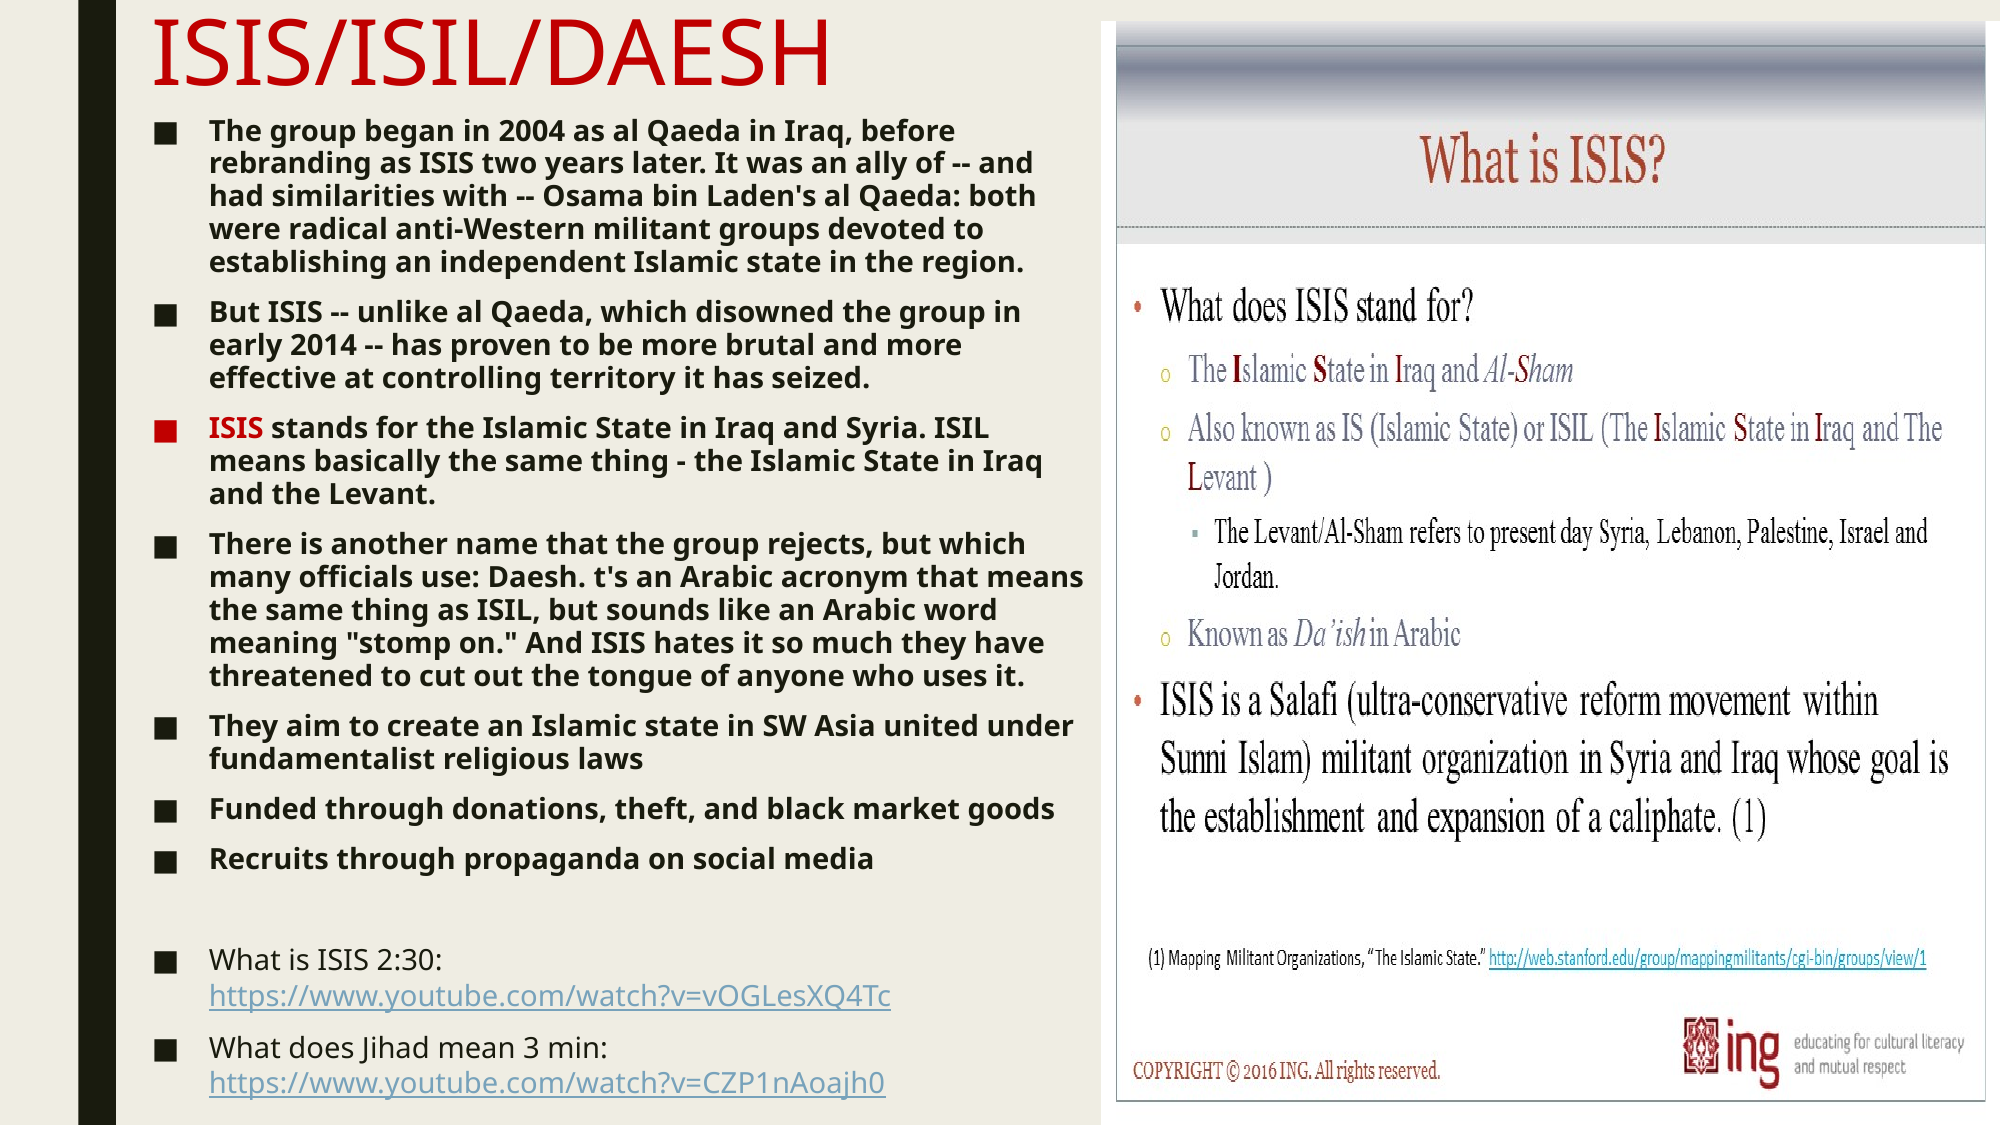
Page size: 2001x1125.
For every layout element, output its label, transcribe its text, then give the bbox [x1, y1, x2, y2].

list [1101, 21, 2000, 1125]
list The group began in 2004 as al Qaeda in Iraq, before rebranding as ISIS two years later. It was an ally of -- and had similarities with -- Osama bin Laden's al Qaeda: both were radical anti-Western militant groups devoted to establishing an independent Islamic state in the region. But ISIS -- unlike al Qaeda, which disowned the group in early 2014 -- has proven to be more brutal and more effective at controlling territory it has seized. ISIS stands for the Islamic State in Iraq and Syria. ISIL means basically the same thing - the Islamic State in Iraq and the Levant. There is another name that the group rejects, but which many officials use: Daesh. t's an Arabic acronym that means the same thing as ISIL, but sounds like an Arabic word meaning "stomp on." And ISIS hates it so much they have threatened to cut out the tongue of anyone who uses it. They aim to create an Islamic state in SW Asia united under fundamentalist religious laws Funded through donations, theft, and black market goods Recruits through propaganda on social media What is ISIS 2:30: https://www.youtube.com/watch?v=vOGLesXQ4Tc What does Jihad mean 3 min: https://www.youtube.com/watch?v=CZP1nAoajh0 [136, 107, 1101, 1125]
title ISIS/ISIL/DAESH [136, 0, 1009, 107]
